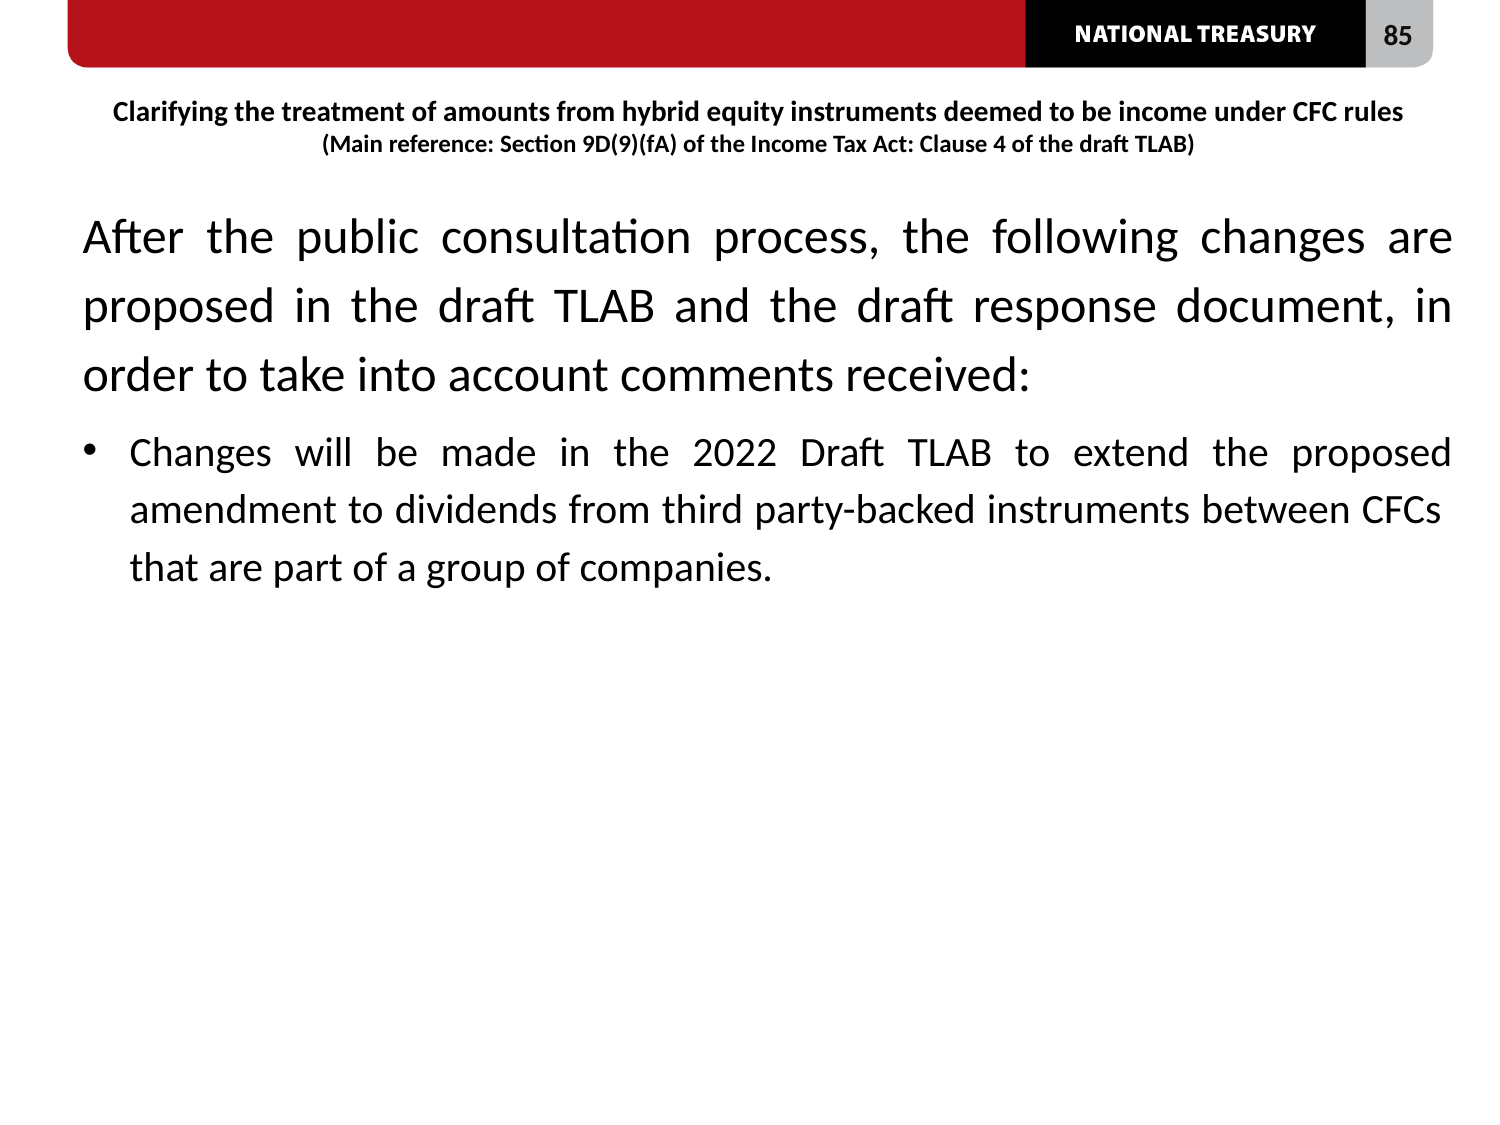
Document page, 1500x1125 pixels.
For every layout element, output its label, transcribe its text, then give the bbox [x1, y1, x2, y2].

list After the public consultation process, the following changes are proposed in the draft TLAB and the draft response document, in order to take into account comments received: Changes will be made in the 2022 Draft TLAB to extend the proposed amendment to dividends from third party-backed instruments between CFCs that are part of a group of companies. [20, 186, 1469, 1106]
picture [0, 0, 1500, 1125]
title Clarifying the treatment of amounts from hybrid equity instruments deemed to be income under CFC rules (Main reference: Section 9D(9)(fA) of the Income Tax Act: Clause 4 of the draft TLAB) [49, 62, 1469, 186]
